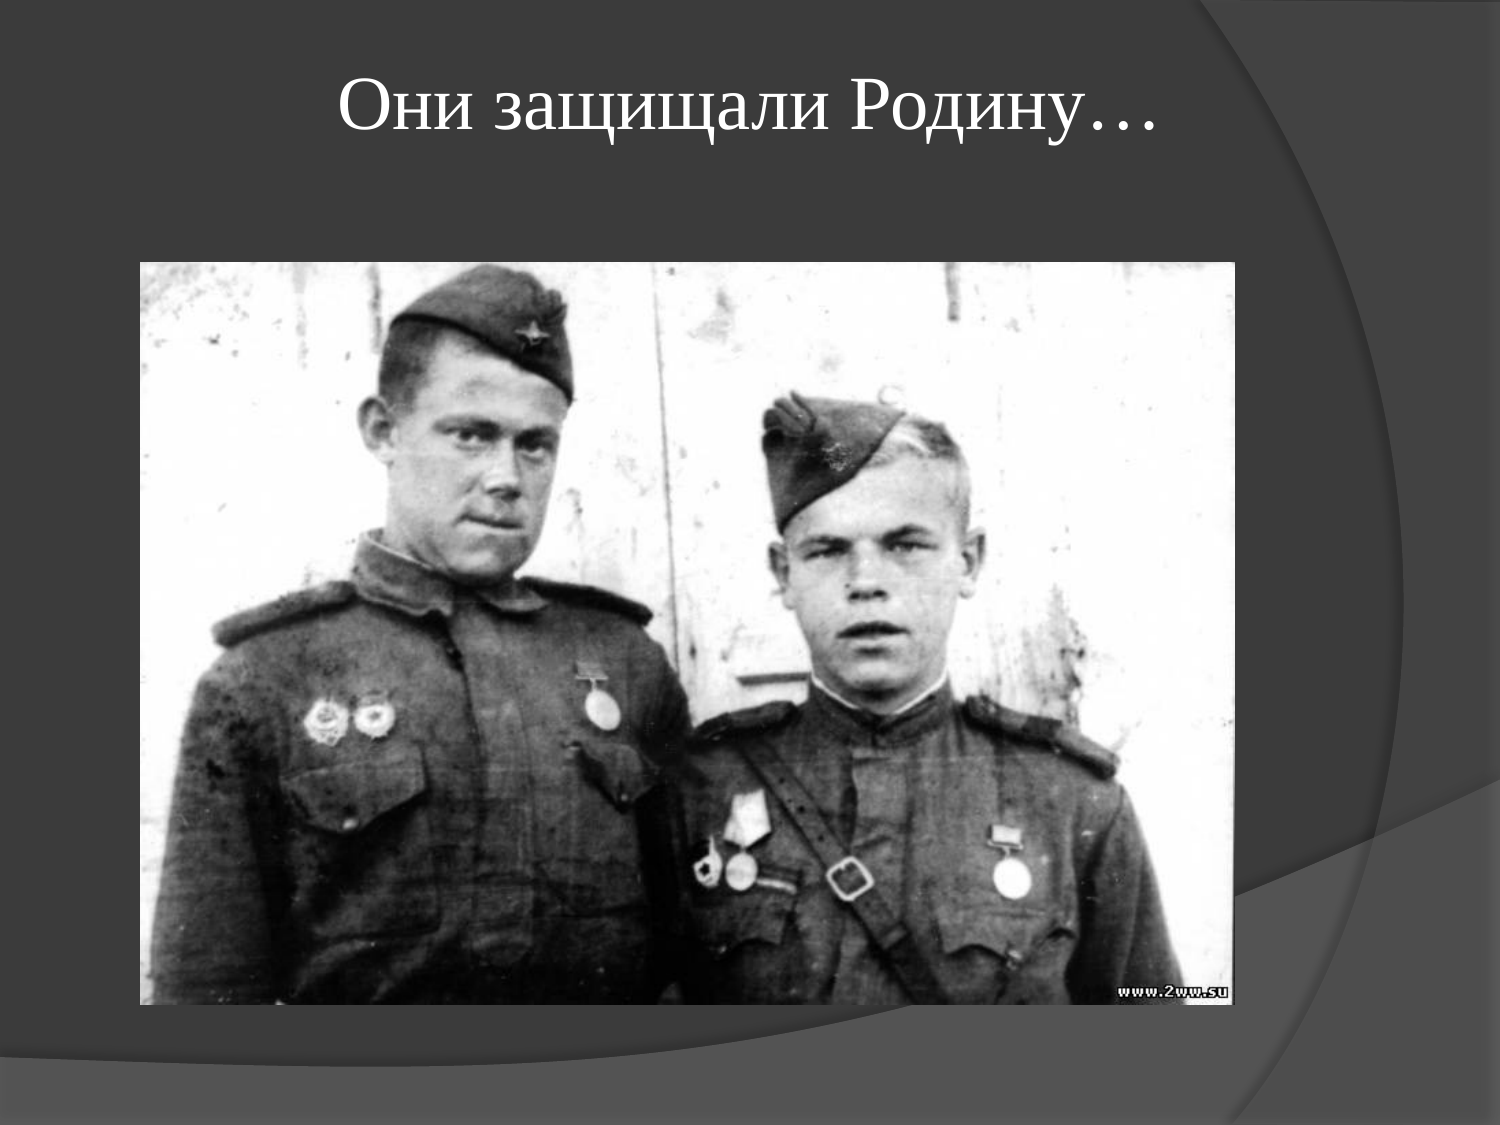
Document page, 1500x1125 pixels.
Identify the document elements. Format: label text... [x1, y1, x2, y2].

title Они защищали Родину… [75, 45, 1425, 153]
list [140, 262, 1235, 1006]
